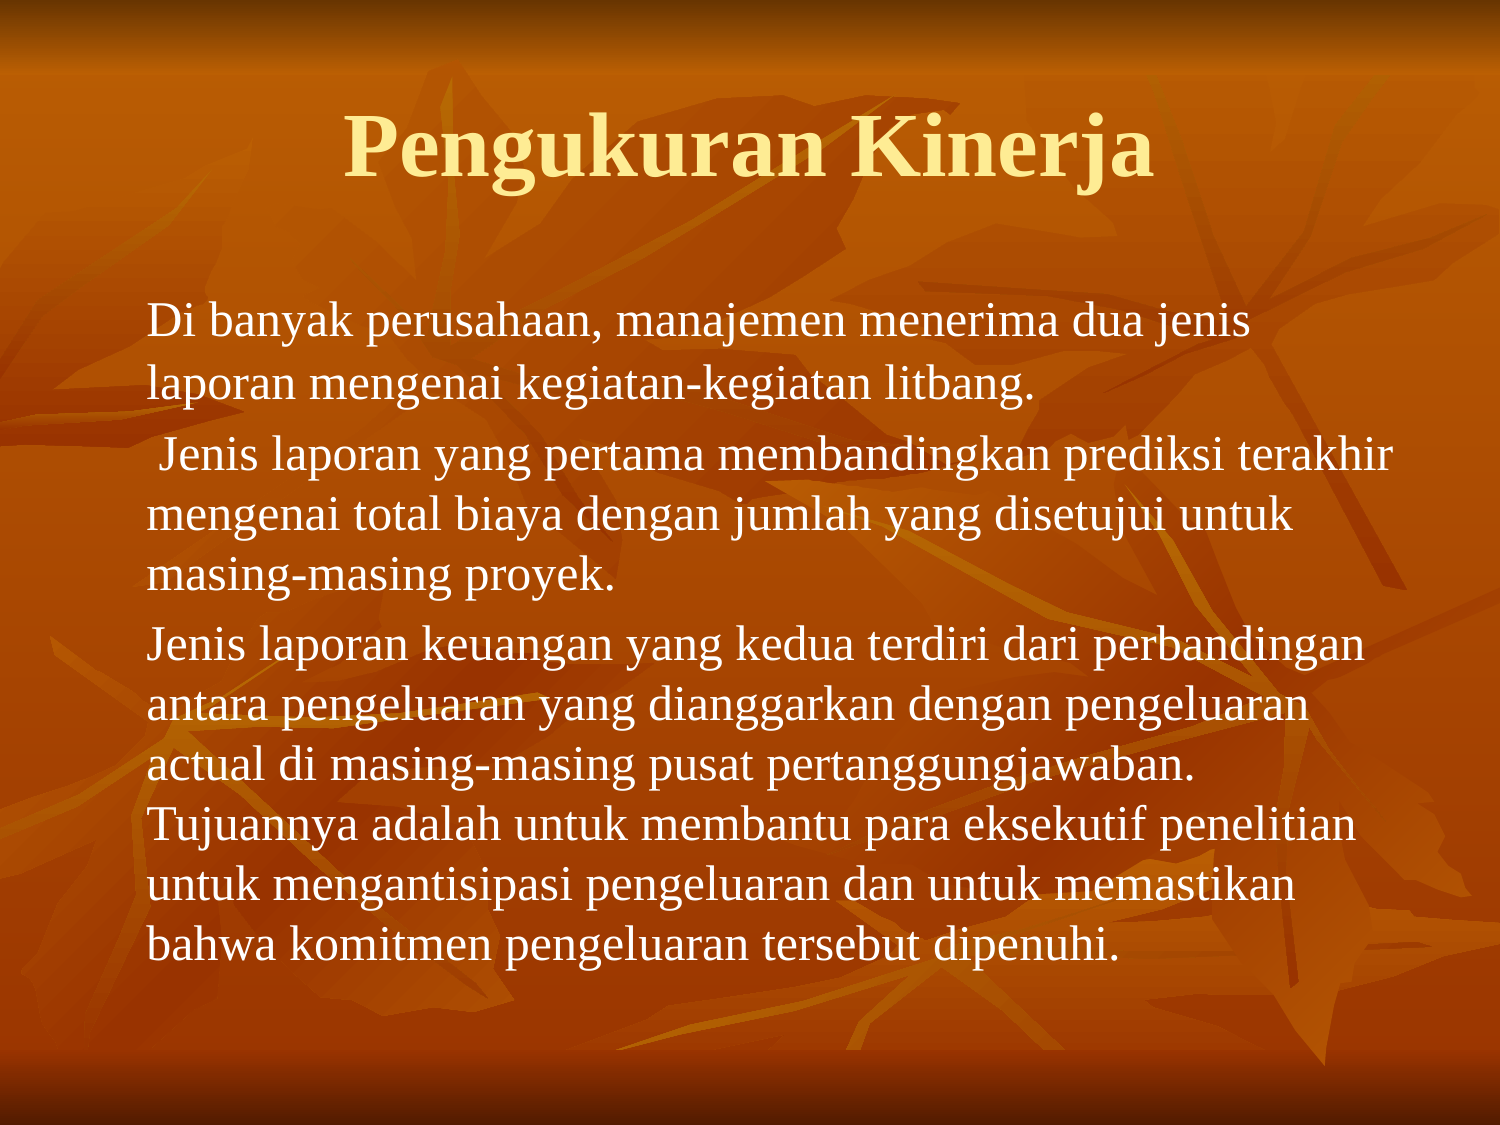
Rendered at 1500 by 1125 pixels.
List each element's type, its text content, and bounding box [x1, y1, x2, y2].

list Di banyak perusahaan, manajemen menerima dua jenis laporan mengenai kegiatan-kegiatan litbang. Jenis laporan yang pertama membandingkan prediksi terakhir mengenai total biaya dengan jumlah yang disetujui untuk masing-masing proyek. Jenis laporan keuangan yang kedua terdiri dari perbandingan antara pengeluaran yang dianggarkan dengan pengeluaran actual di masing-masing pusat pertanggungjawaban. Tujuannya adalah untuk membantu para eksekutif penelitian untuk mengantisipasi pengeluaran dan untuk memastikan bahwa komitmen pengeluaran tersebut dipenuhi. [74, 262, 1426, 1006]
title Pengukuran Kinerja [74, 45, 1426, 234]
